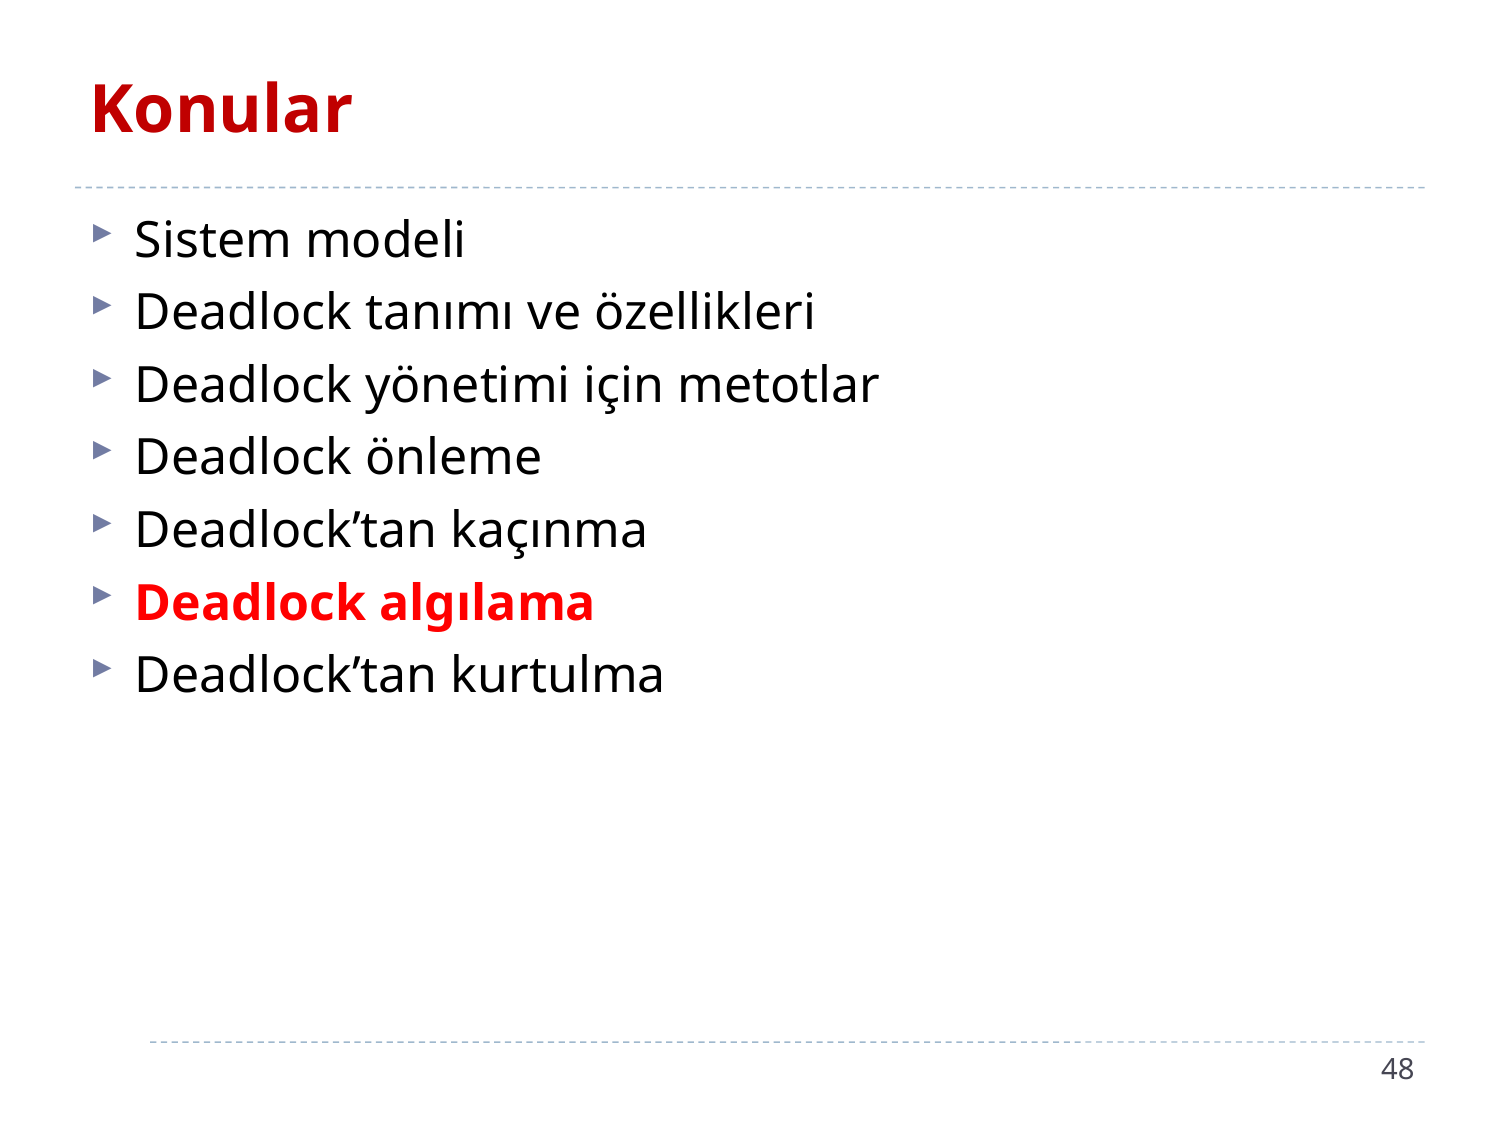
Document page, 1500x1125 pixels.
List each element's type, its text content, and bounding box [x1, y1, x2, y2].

list Sistem modeli Deadlock tanımı ve özellikleri Deadlock yönetimi için metotlar Deadlock önleme Deadlock’tan kaçınma Deadlock algılama Deadlock’tan kurtulma [75, 200, 1425, 1010]
title Konular [75, 24, 1425, 188]
slide_number 48 [1080, 1042, 1430, 1103]
